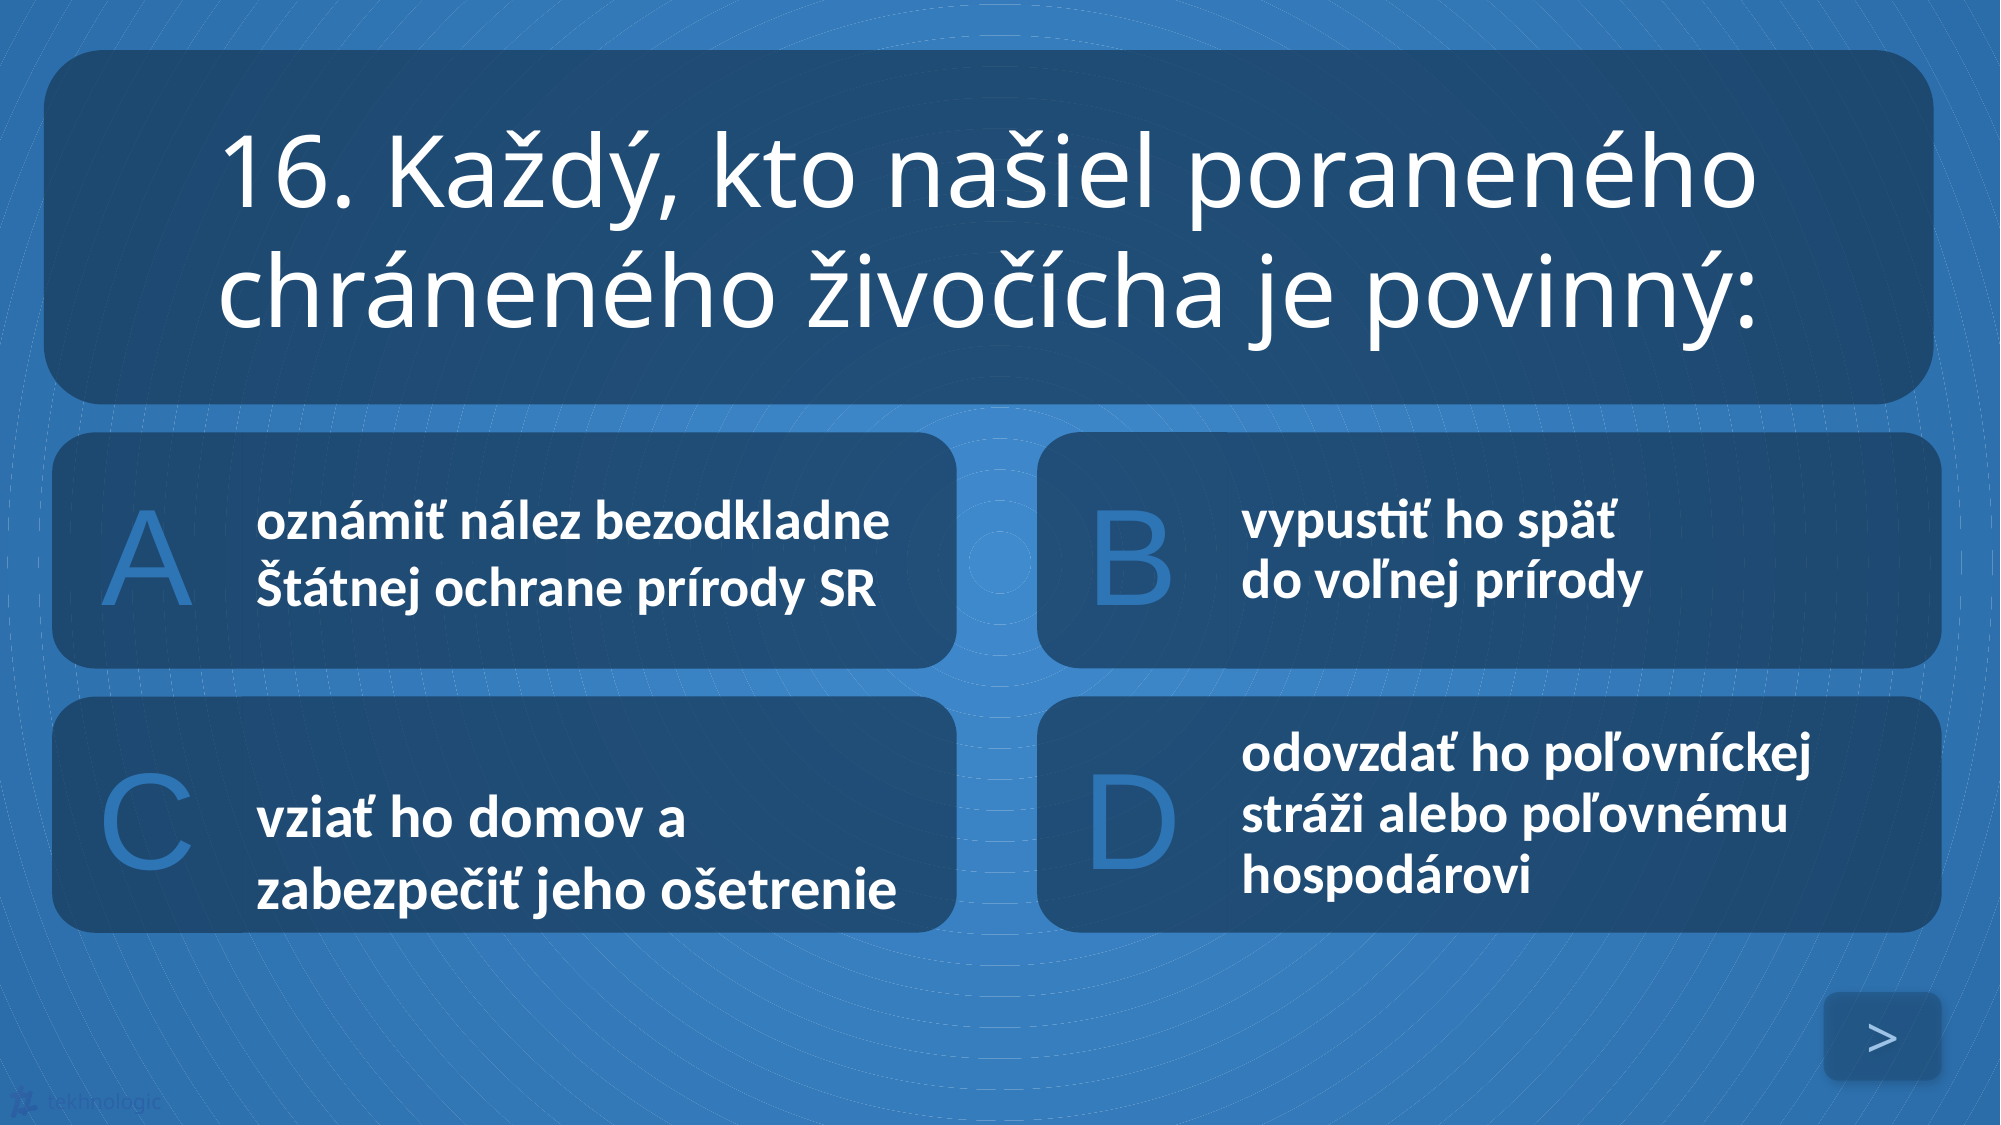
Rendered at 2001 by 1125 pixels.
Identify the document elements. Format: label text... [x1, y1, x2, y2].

text_box D [1036, 695, 1226, 934]
text_box B [1036, 431, 1226, 670]
text_box 16. Každý, kto našiel poraneného chráneného živočícha je povinný: [42, 49, 1935, 406]
text_box vypustiť ho späť do voľnej prírody [1226, 431, 1943, 670]
text_box C [51, 695, 241, 934]
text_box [2, 1080, 165, 1122]
text_box oznámiť nález bezodkladne Štátnej ochrane prírody SR [241, 431, 958, 670]
text_box > [1822, 991, 1943, 1082]
text_box vziať ho domov a zabezpečiť jeho ošetrenie [241, 695, 958, 934]
text_box odovzdať ho poľovníckej stráži alebo poľovnému hospodárovi [1226, 695, 1943, 934]
text_box A [51, 431, 241, 670]
